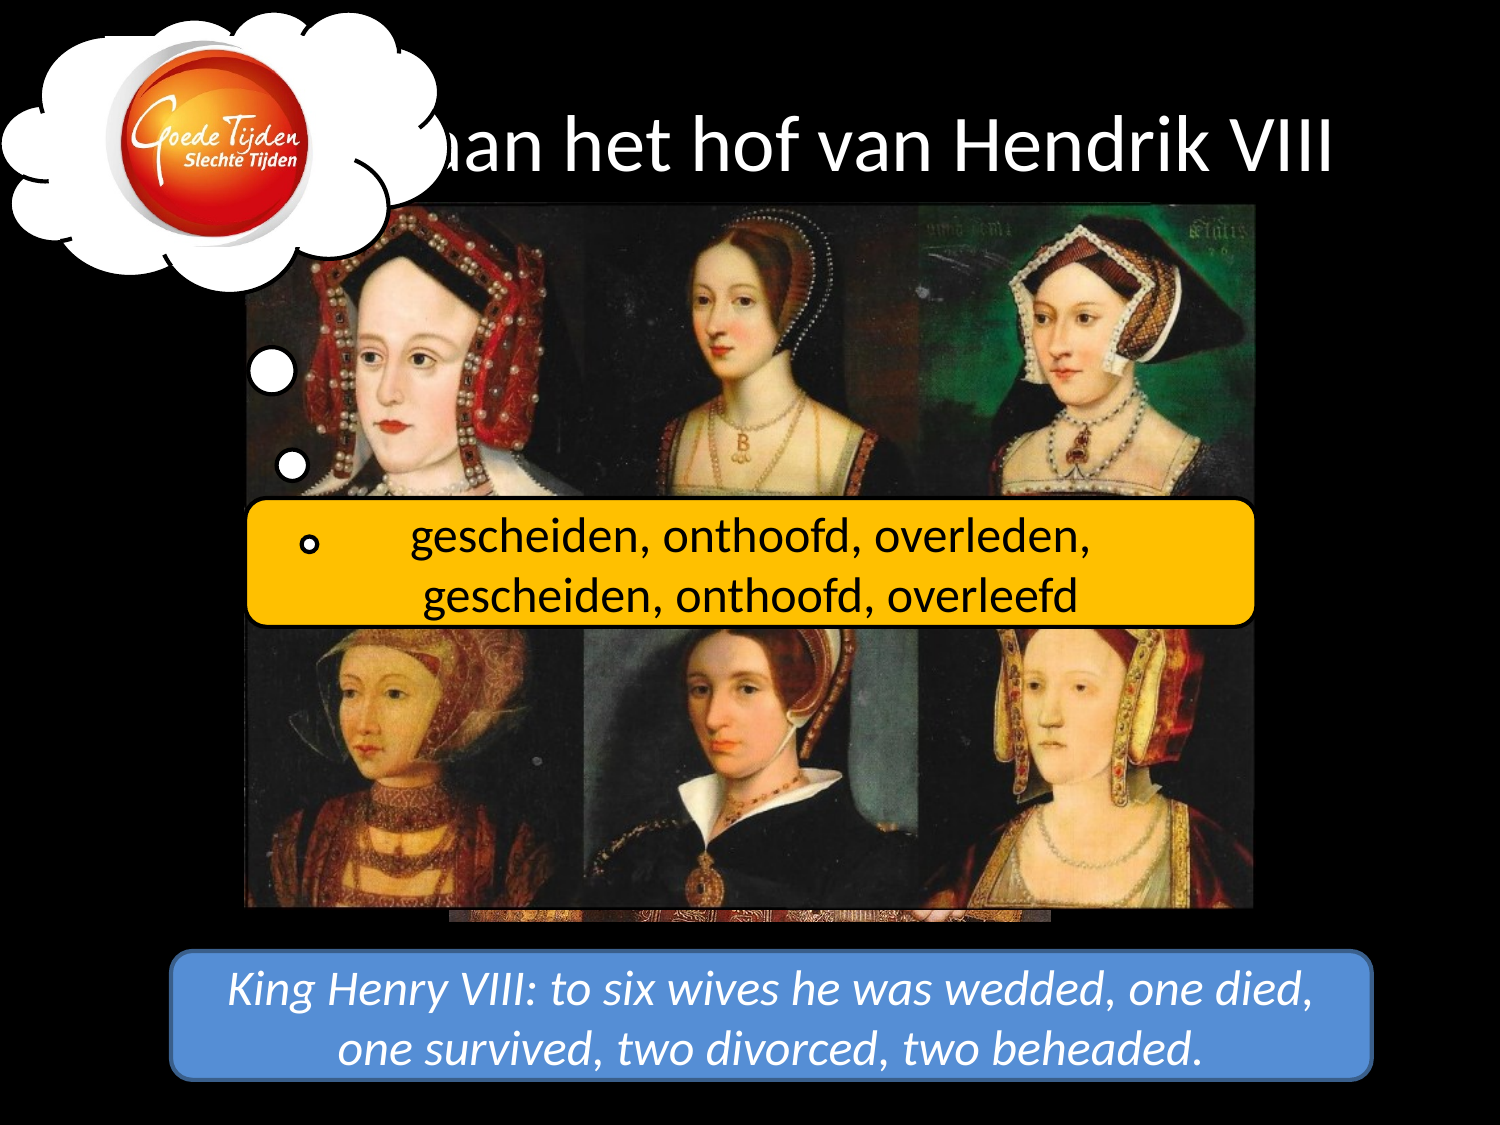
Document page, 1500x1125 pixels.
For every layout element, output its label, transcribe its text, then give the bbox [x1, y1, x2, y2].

picture [243, 202, 1256, 923]
title Intriges aan het hof van Hendrik VIII [454, 45, 1425, 233]
text_box King Henry VIII: to six wives he was wedded, one died, one survived, two divorced, two beheaded. [168, 948, 1374, 1082]
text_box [0, 9, 450, 294]
